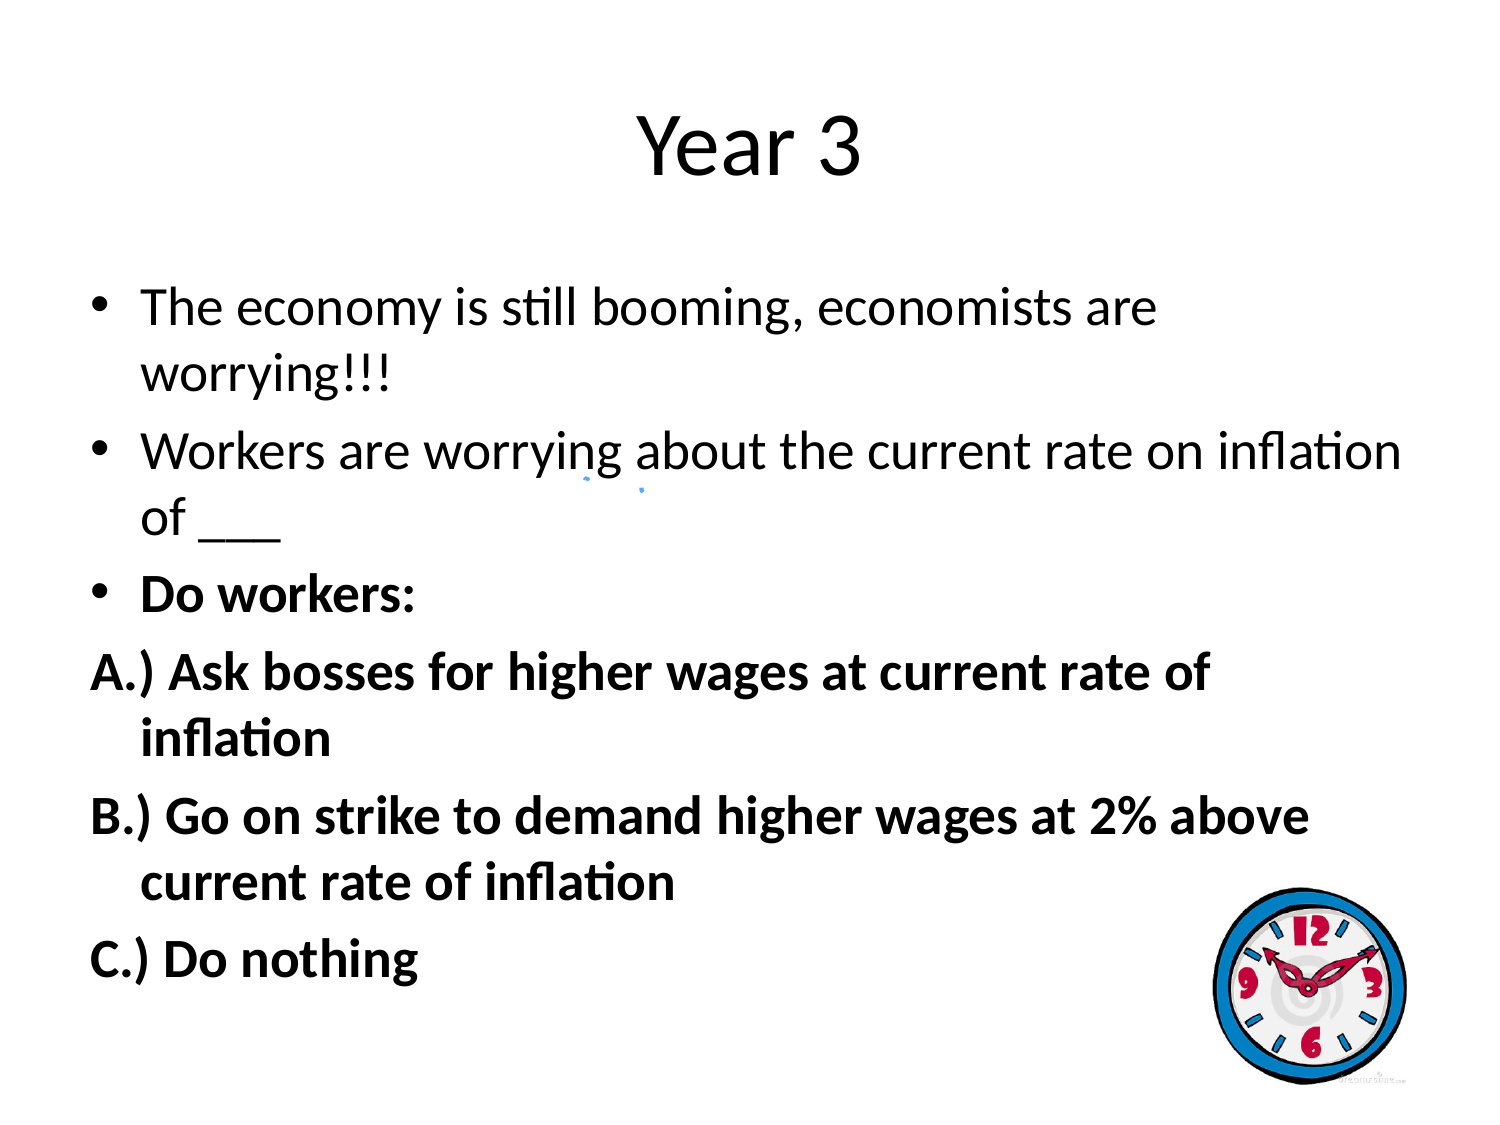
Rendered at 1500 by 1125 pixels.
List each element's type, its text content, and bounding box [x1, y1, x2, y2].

title Year 3 [75, 45, 1425, 233]
picture [1212, 887, 1407, 1085]
list The economy is still booming, economists are worrying!!! Workers are worrying about the current rate on inflation of ___ Do workers: A.) Ask bosses for higher wages at current rate of inflation B.) Go on strike to demand higher wages at 2% above current rate of inflation C.) Do nothing [75, 262, 1425, 1005]
